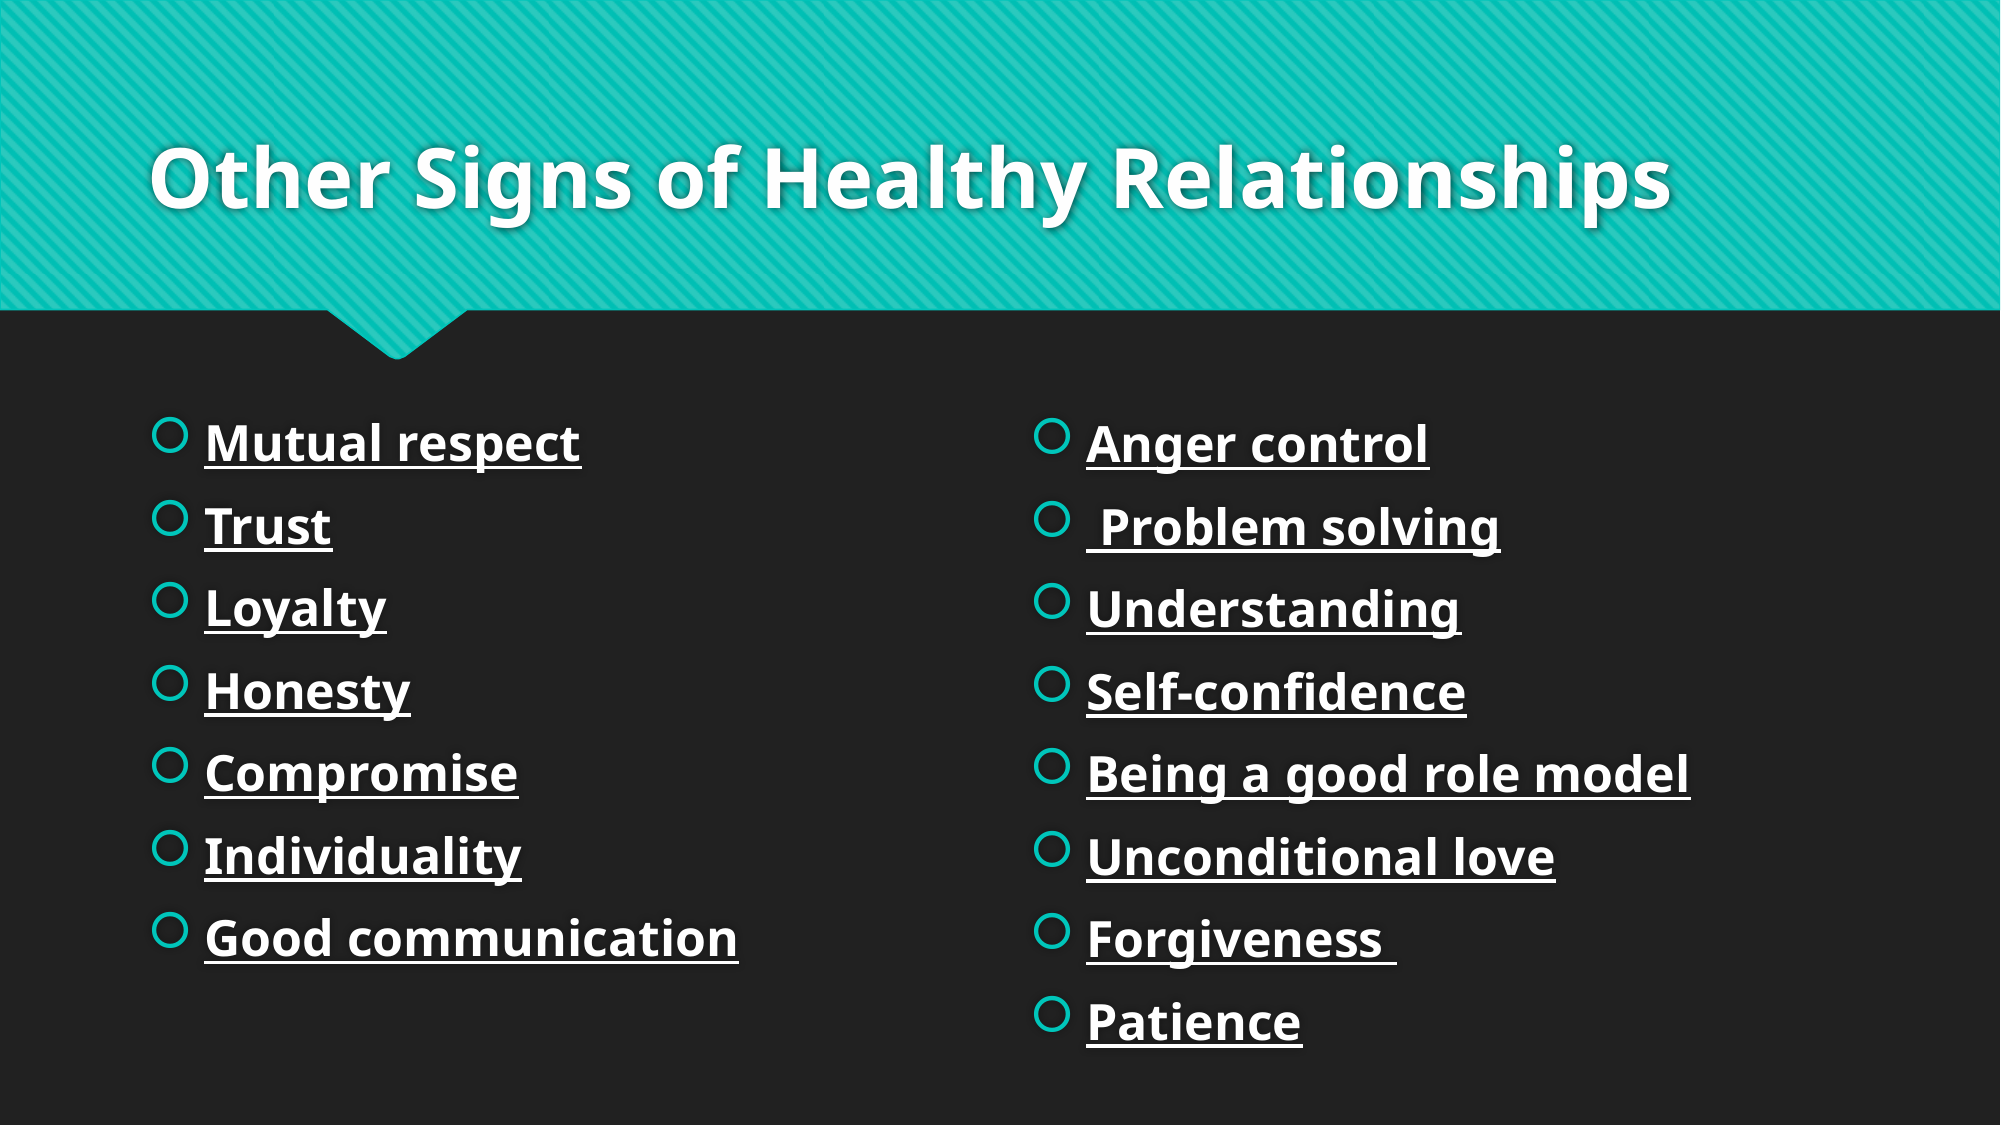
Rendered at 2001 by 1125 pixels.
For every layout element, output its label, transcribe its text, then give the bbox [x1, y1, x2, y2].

list Anger control Problem solving Understanding Self-confidence Being a good role model Unconditional love Forgiveness Patience [1014, 364, 1868, 1099]
list Mutual respect Trust Loyalty Honesty Compromise Individuality Good communication [132, 322, 984, 1057]
title Other Signs of Healthy Relationships [132, 73, 1868, 233]
